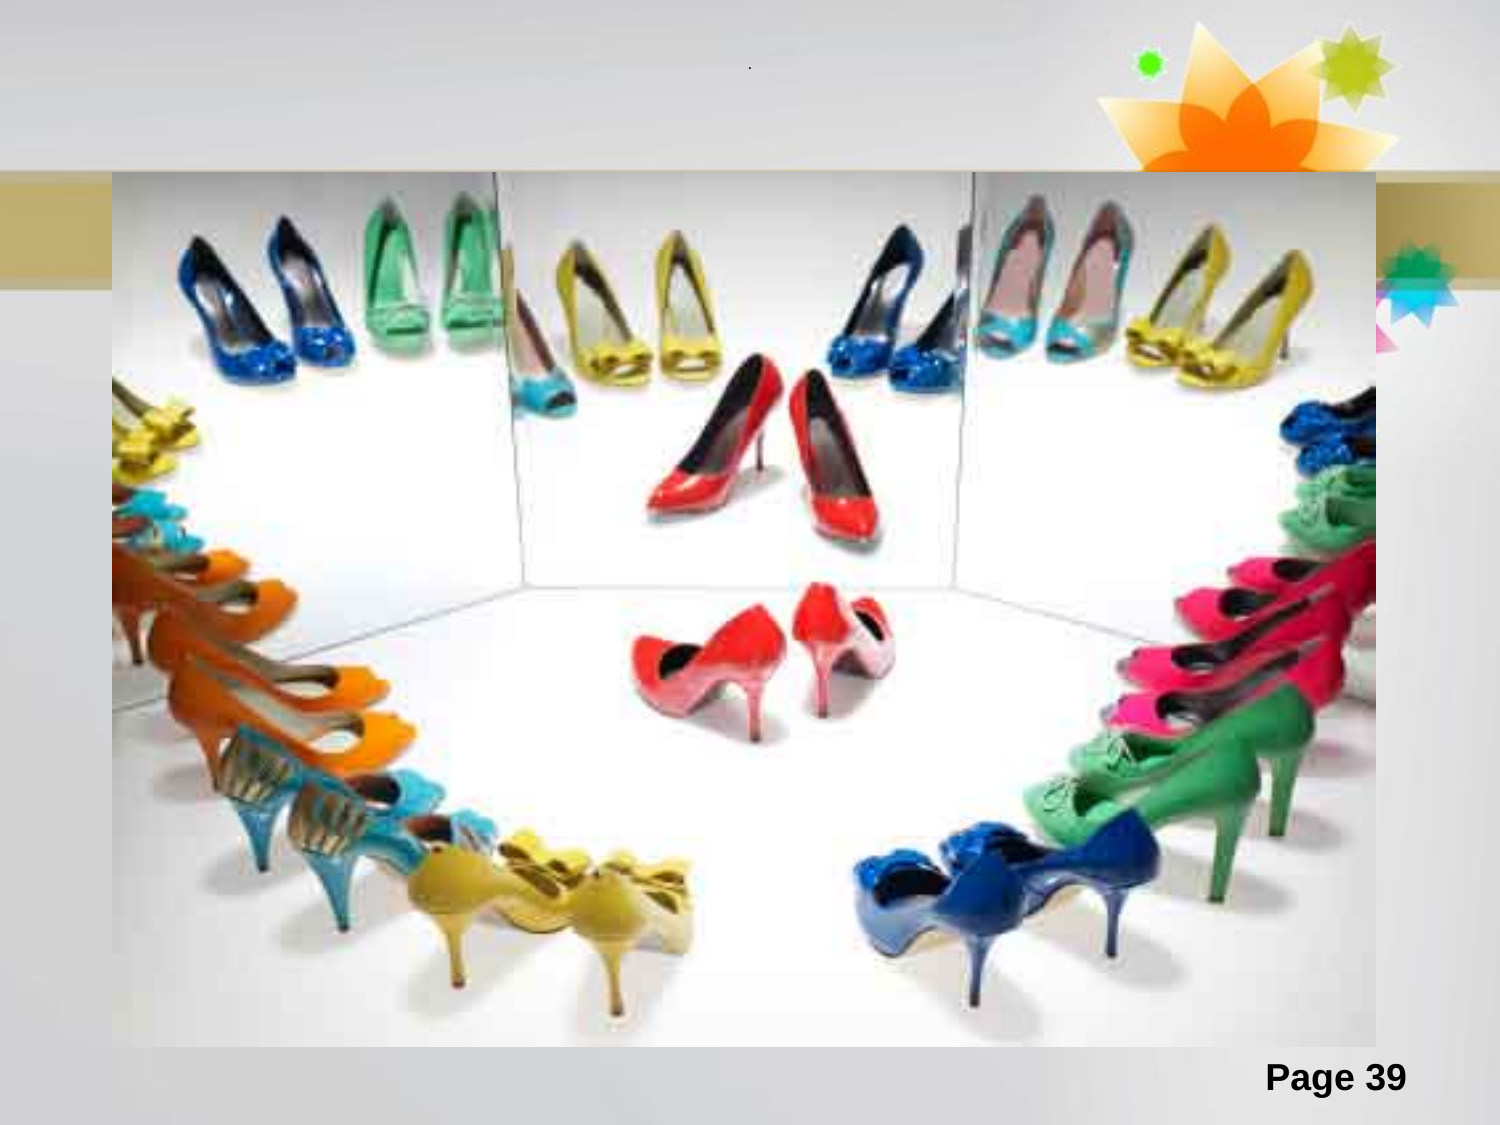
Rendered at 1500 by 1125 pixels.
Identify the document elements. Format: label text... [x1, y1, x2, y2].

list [111, 172, 1377, 1047]
title . [75, 45, 1425, 233]
picture [0, 0, 1500, 1125]
